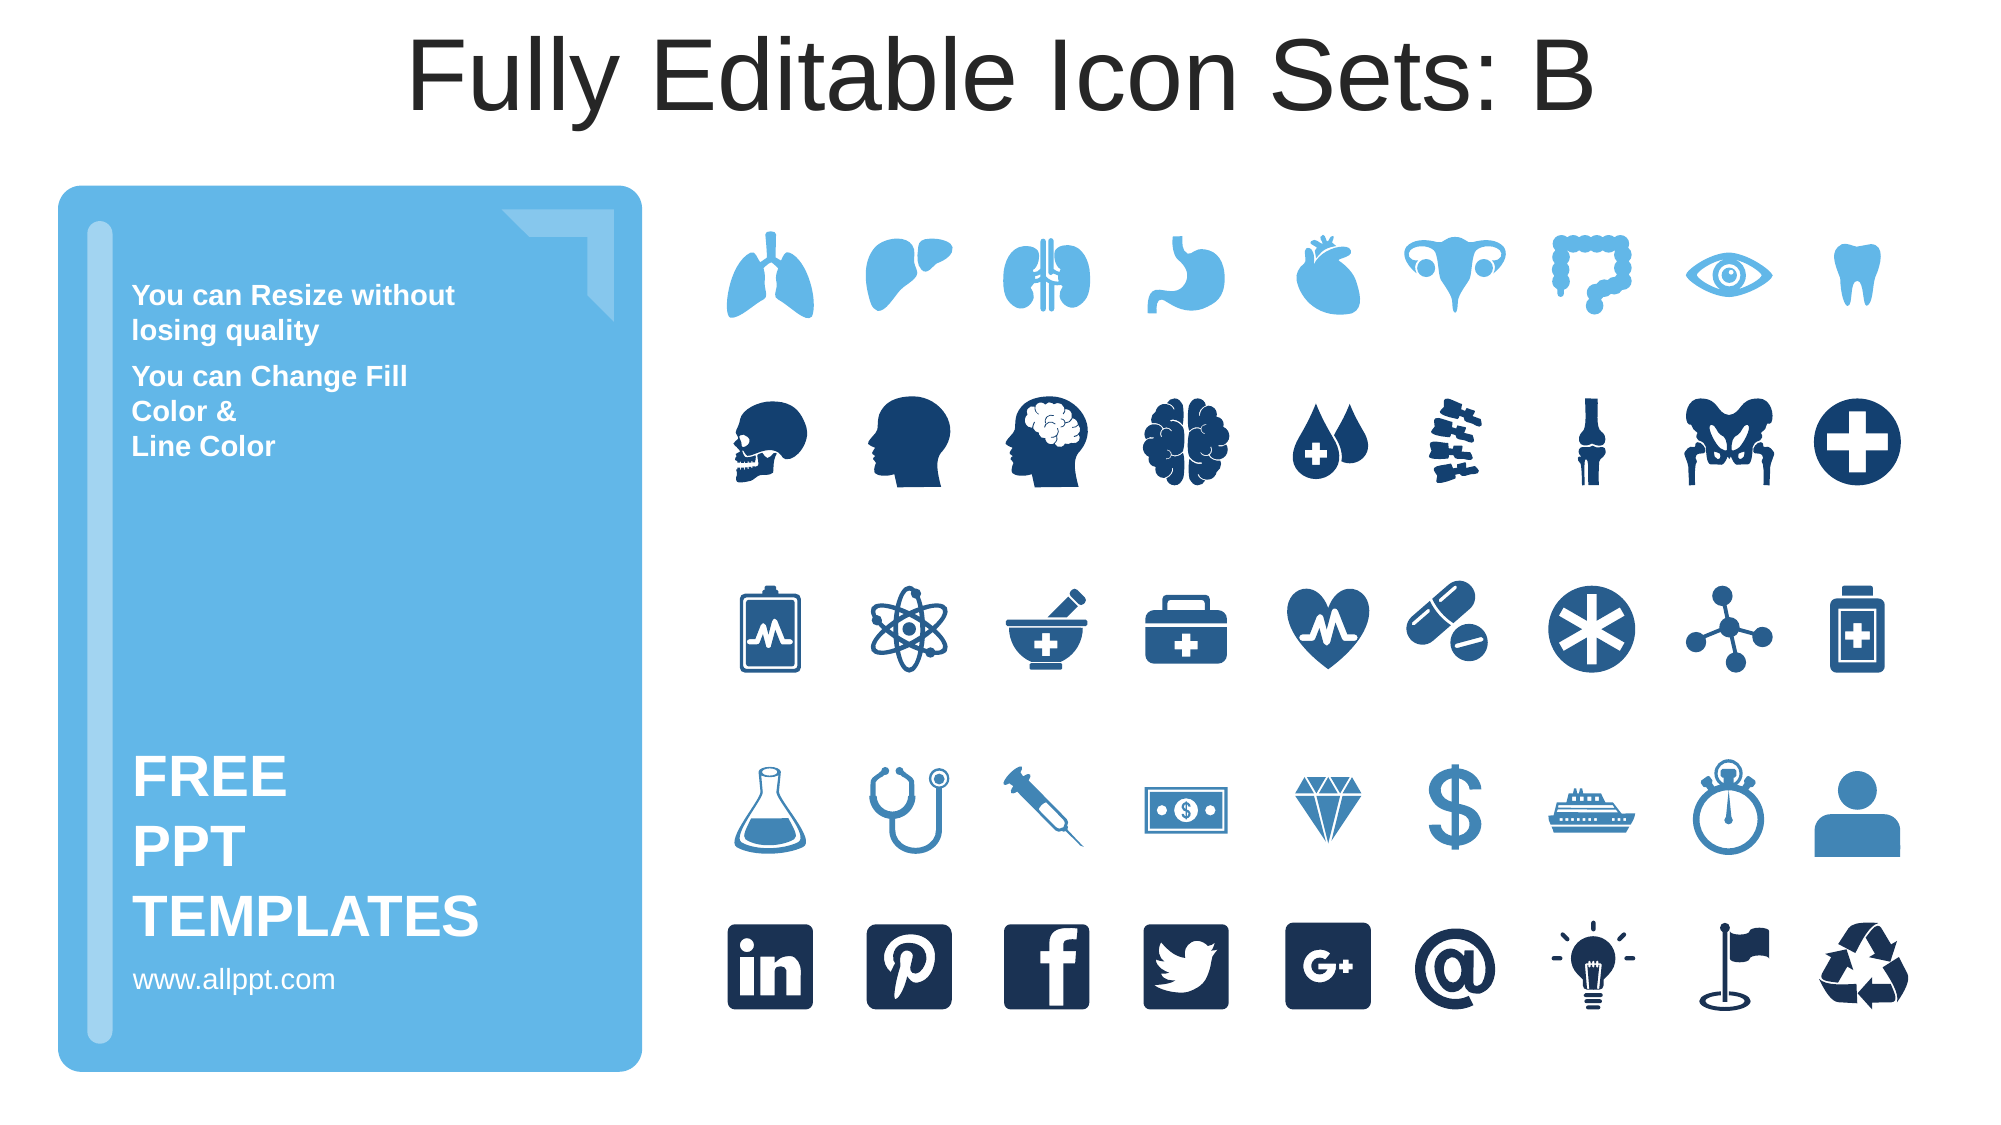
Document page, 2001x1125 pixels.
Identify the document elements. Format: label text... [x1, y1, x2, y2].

text_box [1833, 242, 1882, 308]
text_box [1295, 233, 1362, 316]
text_box [865, 923, 953, 1011]
text_box [1590, 919, 1597, 933]
text_box [1829, 584, 1886, 674]
text_box [1004, 395, 1089, 489]
text_box [1698, 921, 1771, 1012]
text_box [868, 396, 951, 488]
text_box [1003, 923, 1091, 1011]
text_box [1683, 397, 1776, 487]
text_box [1002, 237, 1092, 313]
text_box [1144, 786, 1229, 835]
text_box [1569, 935, 1617, 1011]
text_box [1144, 626, 1228, 665]
text_box [1293, 775, 1364, 844]
list Fully Editable Icon Sets: B [53, 20, 1952, 140]
text_box [1142, 923, 1230, 1011]
text_box [1547, 584, 1637, 674]
text_box [1813, 813, 1902, 858]
text_box [1691, 758, 1766, 856]
text_box [725, 230, 815, 320]
text_box [1818, 921, 1910, 1013]
text_box [1141, 397, 1231, 487]
text_box [1836, 769, 1878, 811]
text_box [1284, 921, 1372, 1011]
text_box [1428, 398, 1482, 486]
text_box [1405, 579, 1477, 646]
text_box [1146, 235, 1226, 315]
text_box [1004, 587, 1089, 671]
text_box [1623, 955, 1637, 962]
text_box [1559, 931, 1571, 943]
text_box [864, 237, 954, 312]
text_box [1403, 235, 1507, 316]
text_box [1684, 584, 1774, 674]
text_box [1291, 400, 1370, 481]
text_box [1286, 587, 1371, 671]
text_box [1684, 251, 1775, 299]
text_box [726, 923, 814, 1011]
text_box [1449, 622, 1489, 663]
text_box [1427, 763, 1483, 851]
text_box [869, 584, 949, 674]
text_box [1144, 593, 1228, 625]
text_box [738, 584, 802, 674]
text_box [1002, 765, 1085, 848]
text_box [733, 765, 808, 855]
text_box [1812, 397, 1902, 487]
text_box [1547, 787, 1637, 834]
text_box [732, 400, 809, 484]
text_box [1550, 955, 1564, 962]
text_box [1550, 233, 1633, 316]
text_box [1616, 931, 1628, 943]
text_box [1413, 927, 1497, 1011]
text_box [868, 765, 951, 855]
text_box [1576, 397, 1607, 487]
